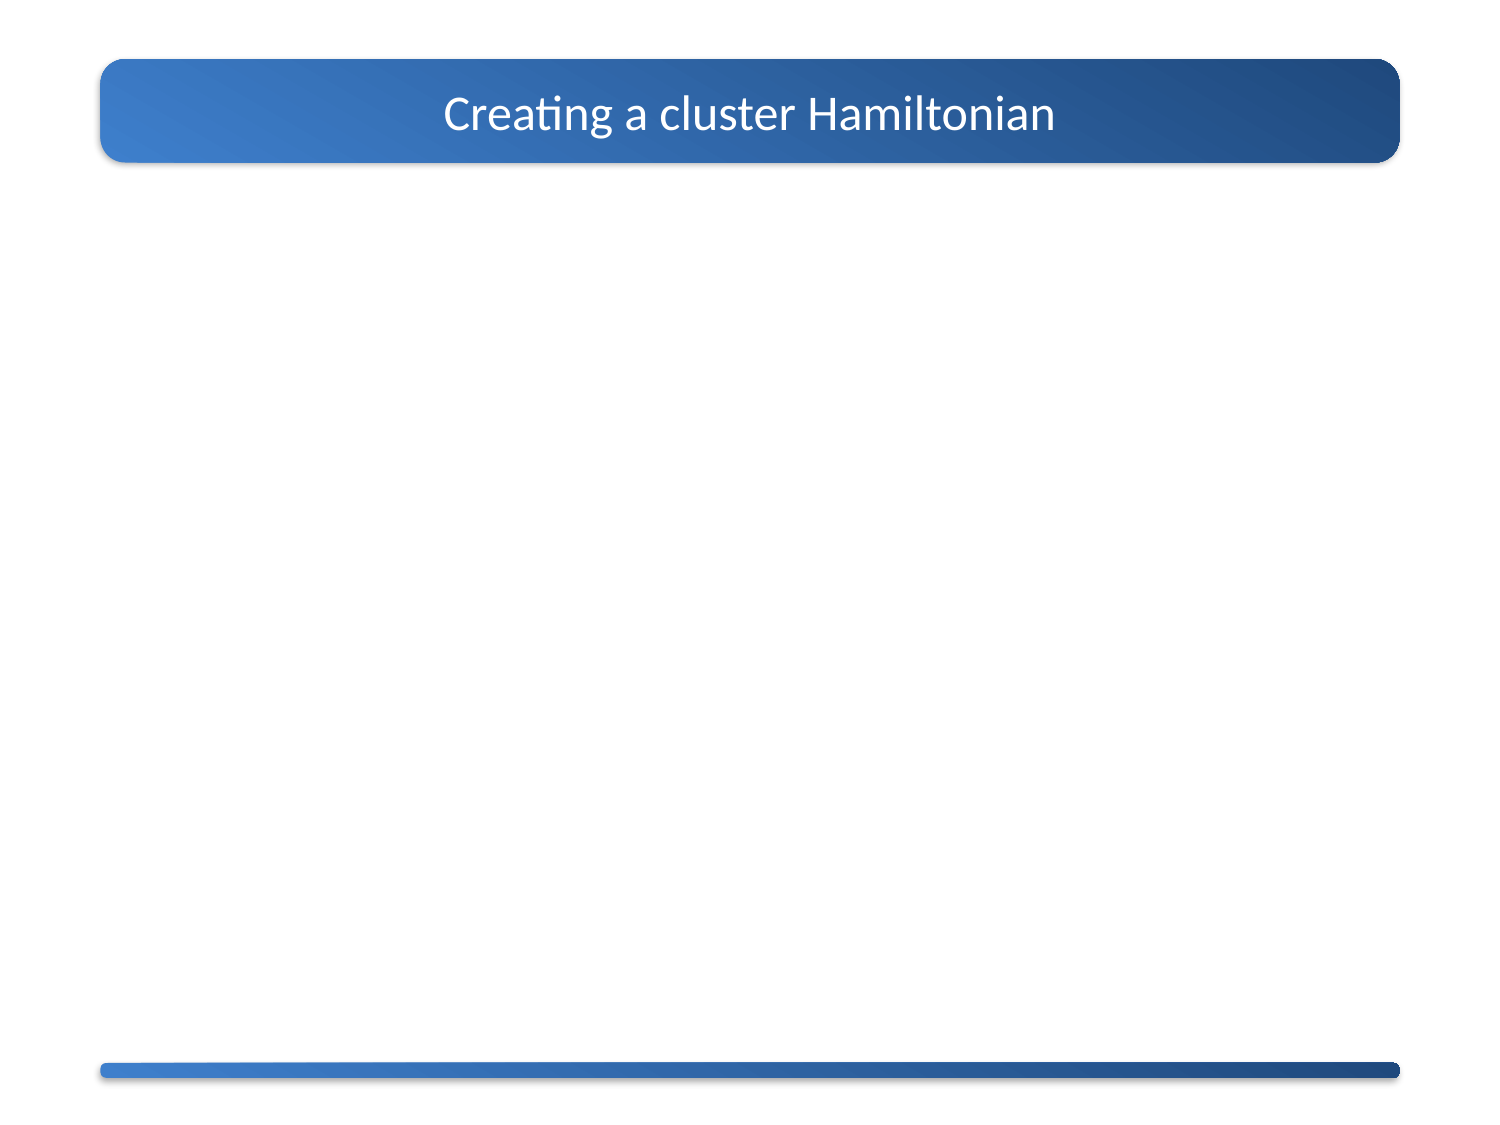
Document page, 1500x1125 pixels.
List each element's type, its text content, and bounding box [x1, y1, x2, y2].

text_box [99, 1062, 1401, 1079]
text_box Creating a cluster Hamiltonian [99, 58, 1401, 164]
